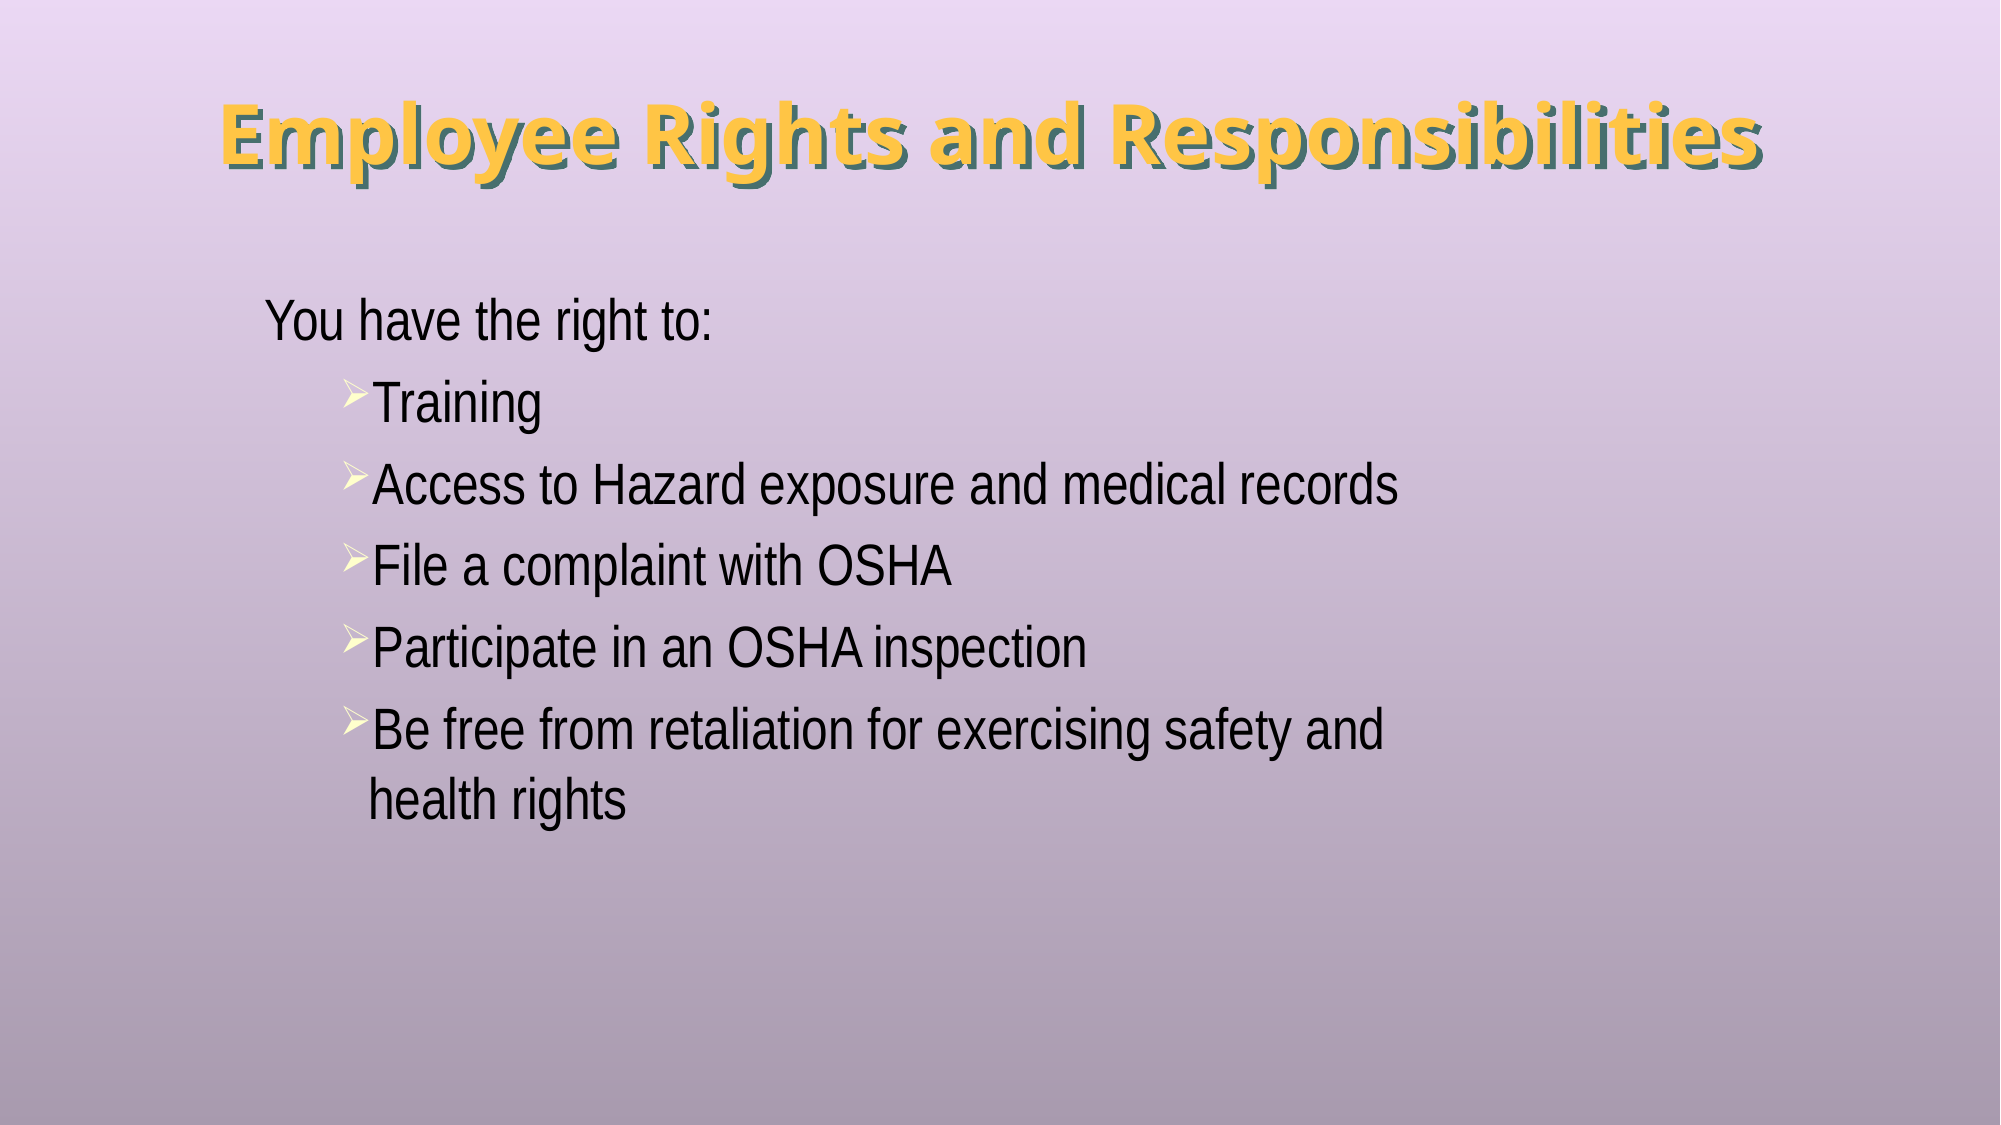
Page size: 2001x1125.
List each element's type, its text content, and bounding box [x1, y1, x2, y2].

title Employee Rights and Responsibilities [0, 37, 2000, 225]
list You have the right to: Training Access to Hazard exposure and medical records File a complaint with OSHA Participate in an OSHA inspection Be free from retaliation for exercising safety and health rights [249, 275, 1475, 1018]
